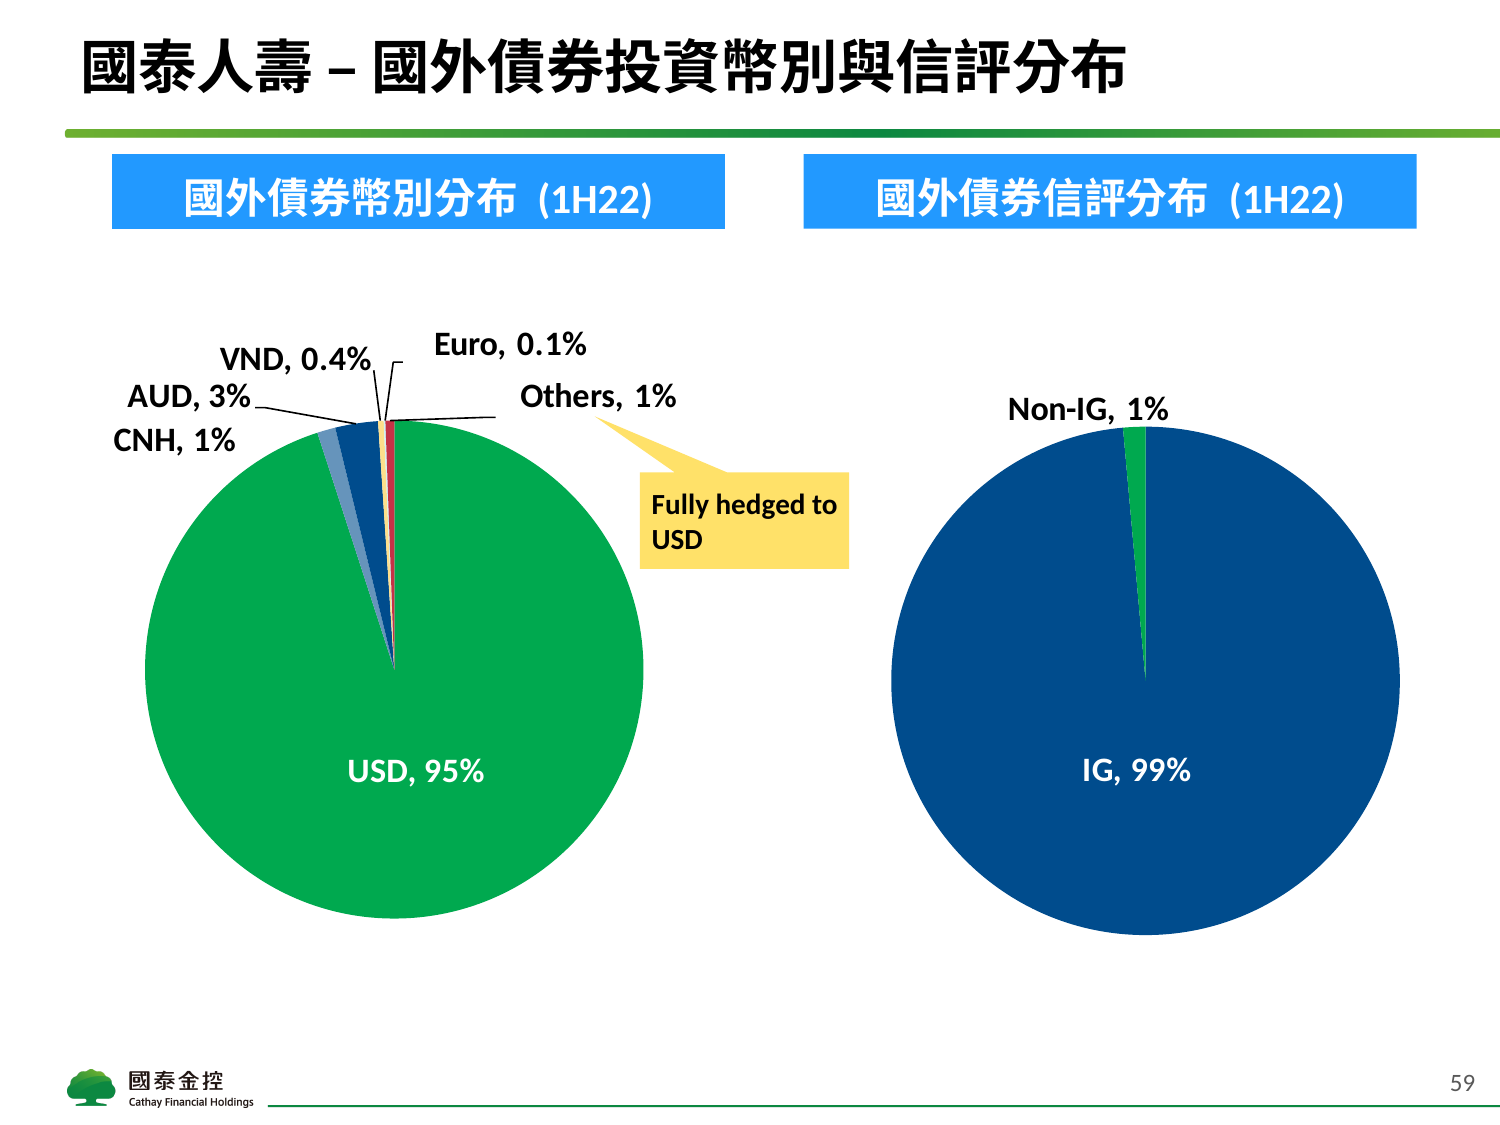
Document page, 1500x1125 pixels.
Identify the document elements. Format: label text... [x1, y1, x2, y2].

slide_number 59 [1435, 1058, 1500, 1106]
picture [67, 1069, 1500, 1108]
picture [64, 129, 1500, 138]
text_box 國外債券幣別分布 (1H22) [112, 154, 725, 229]
text_box 國泰人壽 – 國外債券投資幣別與信評分布 [65, 8, 1341, 122]
picture [0, 276, 1500, 1000]
text_box 國外債券信評分布 (1H22) [803, 154, 1417, 229]
